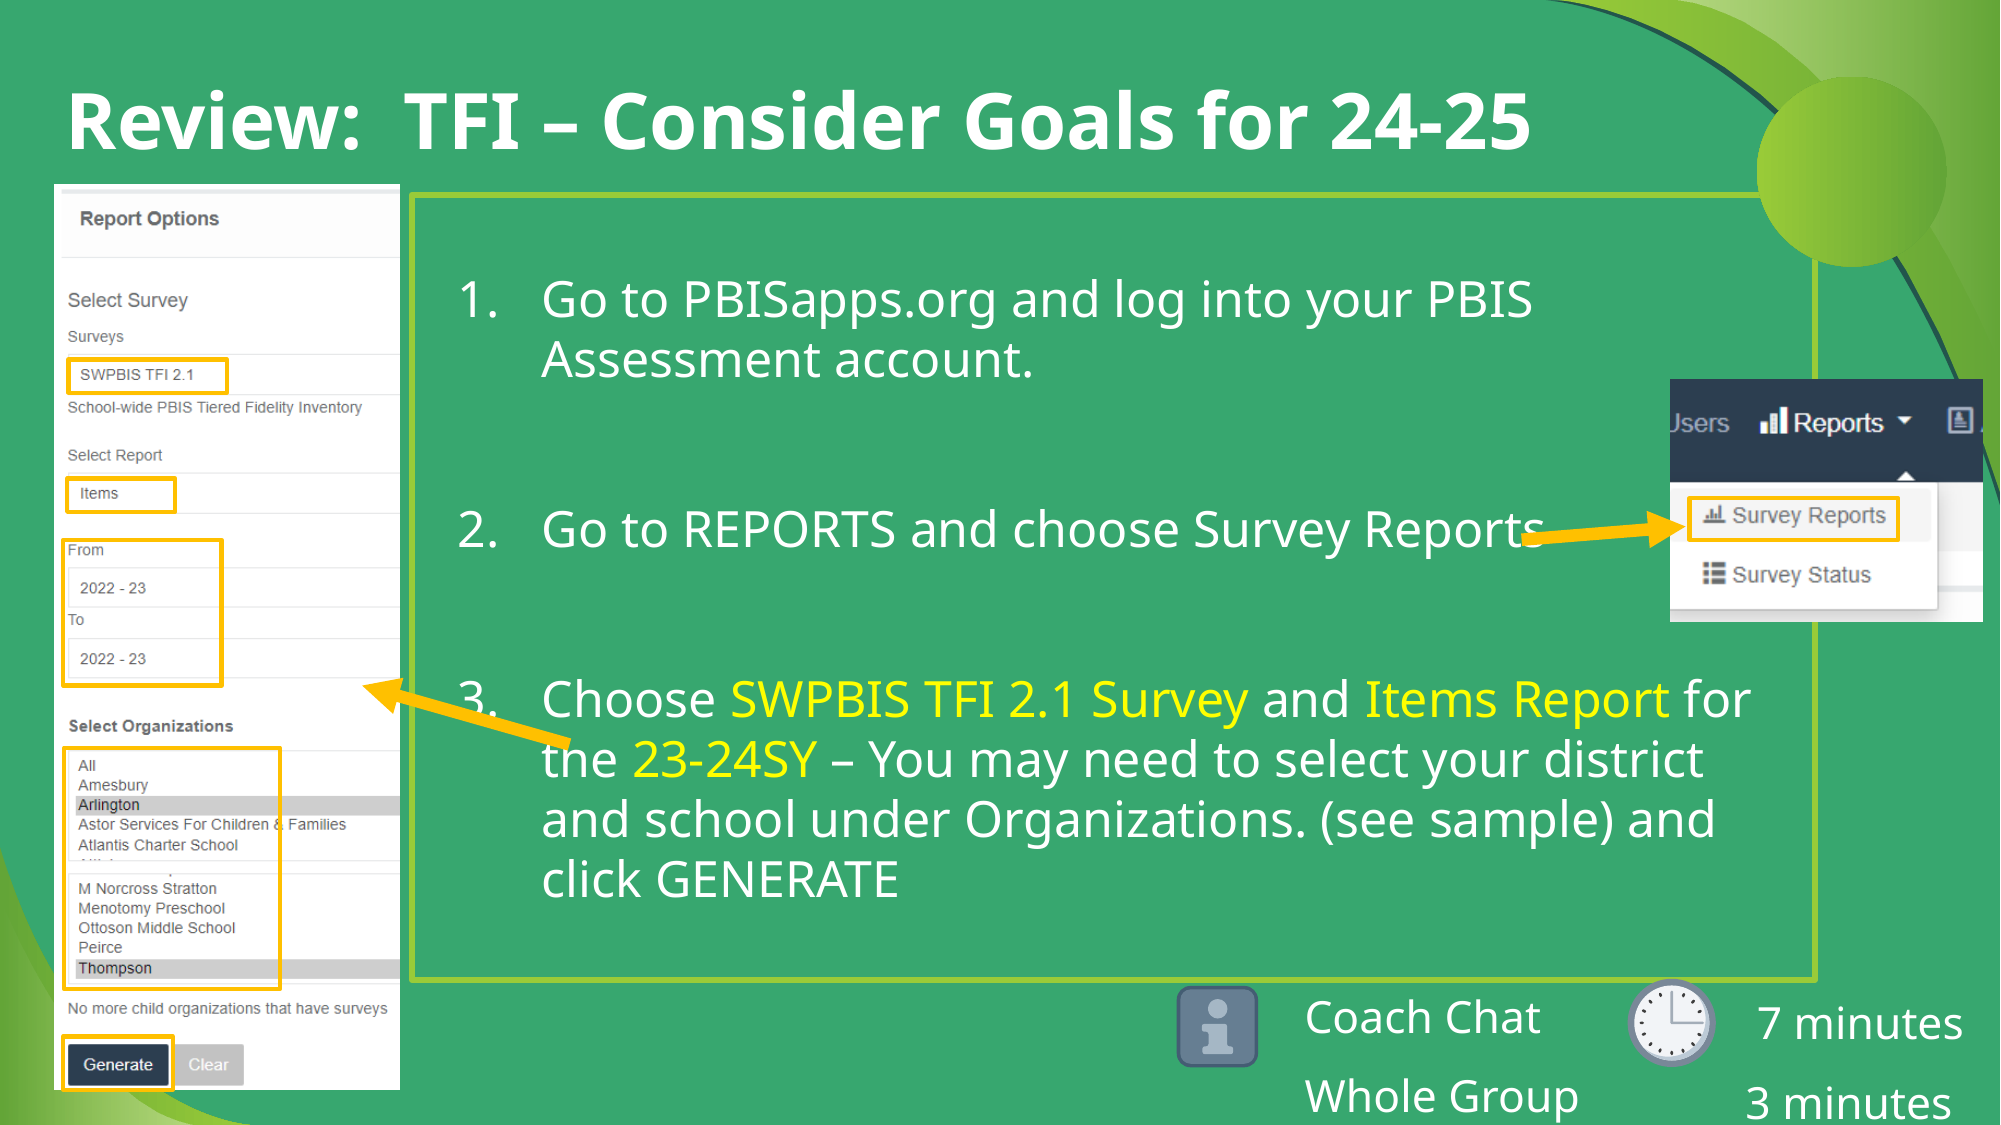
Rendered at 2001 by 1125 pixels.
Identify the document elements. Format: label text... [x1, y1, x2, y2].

list Go to PBISapps.org and log into your PBIS Assessment account. Go to REPORTS and choose Survey Reports Choose SWPBIS TFI 2.1 Survey and Items Report for the 23-24SY – You may need to select your district and school under Organizations. (see sample) and click GENERATE [410, 193, 1817, 982]
picture [54, 184, 400, 1090]
title Review: TFI – Consider Goals for 24-25 [50, 56, 1751, 195]
text_box 7 minutes 3 minutes [1692, 976, 2000, 1121]
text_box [1669, 379, 1983, 622]
text_box [1756, 76, 1947, 267]
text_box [1521, 526, 1686, 540]
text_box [1627, 978, 1717, 1068]
text_box Coach Chat Whole Group [1251, 1006, 1649, 1105]
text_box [361, 685, 570, 745]
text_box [1176, 985, 1259, 1068]
